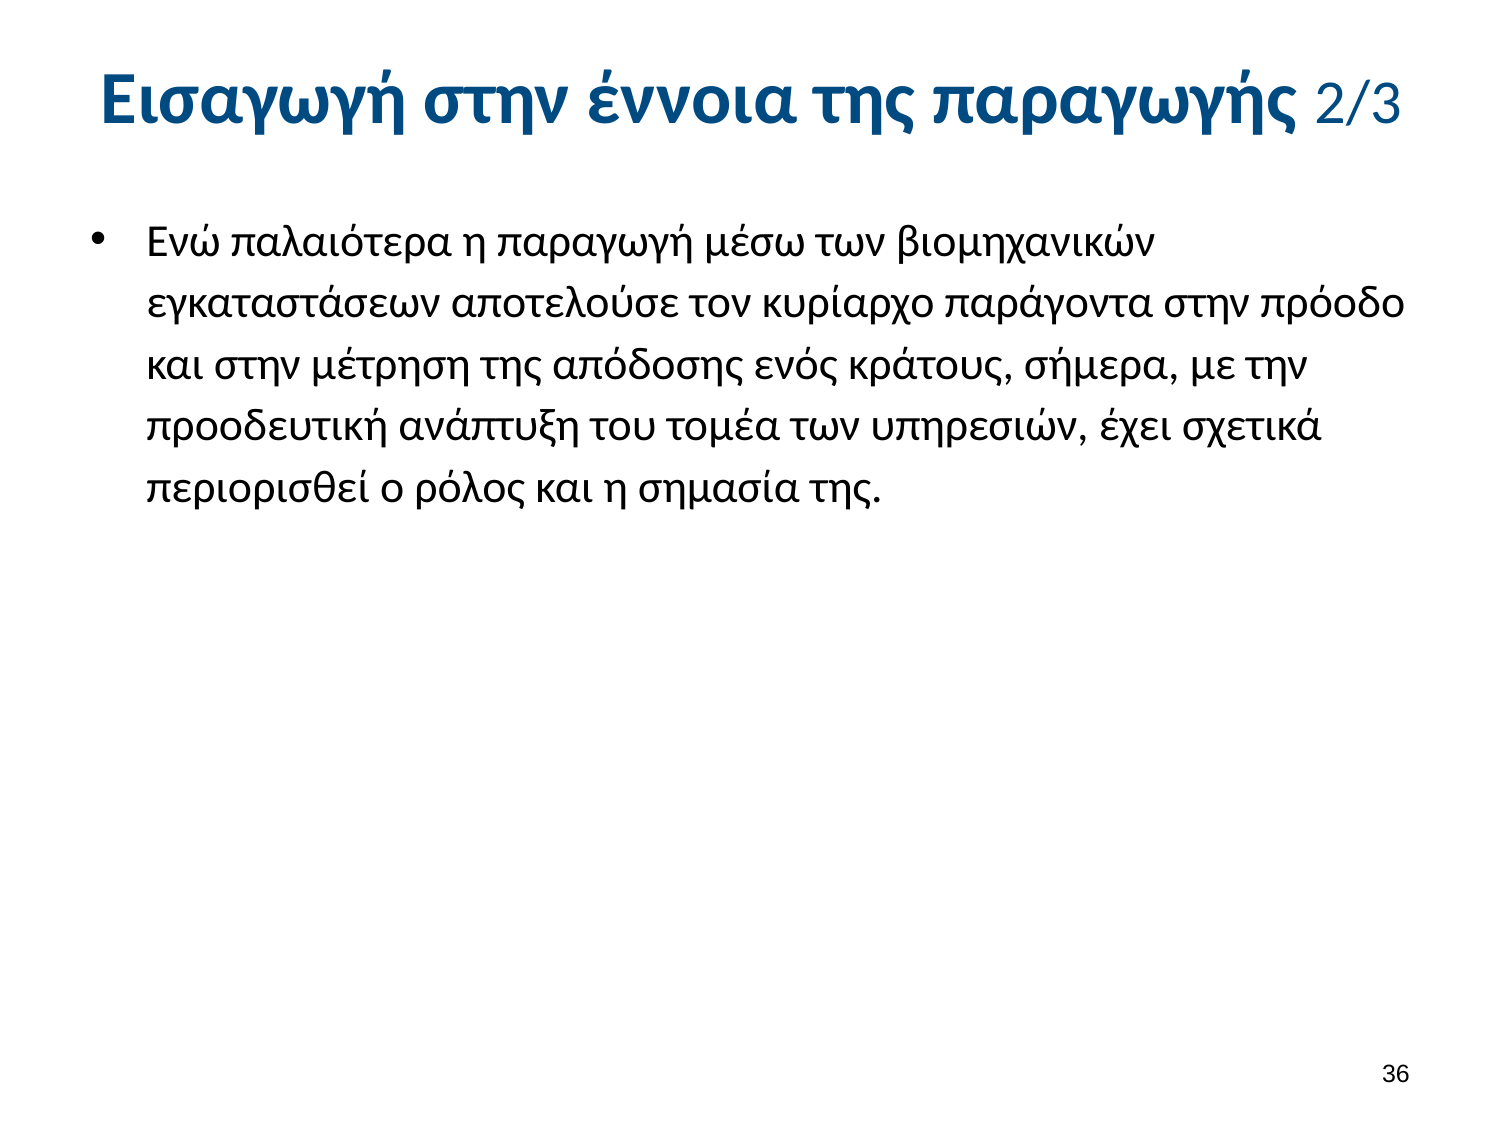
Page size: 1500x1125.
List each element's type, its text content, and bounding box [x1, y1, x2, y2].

list Ενώ παλαιότερα η παραγωγή μέσω των βιομηχανικών εγκαταστάσεων αποτελούσε τον κυρίαρχο παράγοντα στην πρόοδο και στην μέτρηση της απόδοσης ενός κράτους, σήμερα, με την προοδευτική ανάπτυξη του τομέα των υπηρεσιών, έχει σχετικά περιορισθεί ο ρόλος και η σημασία της. [75, 196, 1425, 1024]
title Εισαγωγή στην έννοια της παραγωγής 2/3 [76, 19, 1427, 169]
slide_number 35 [1074, 1042, 1425, 1103]
